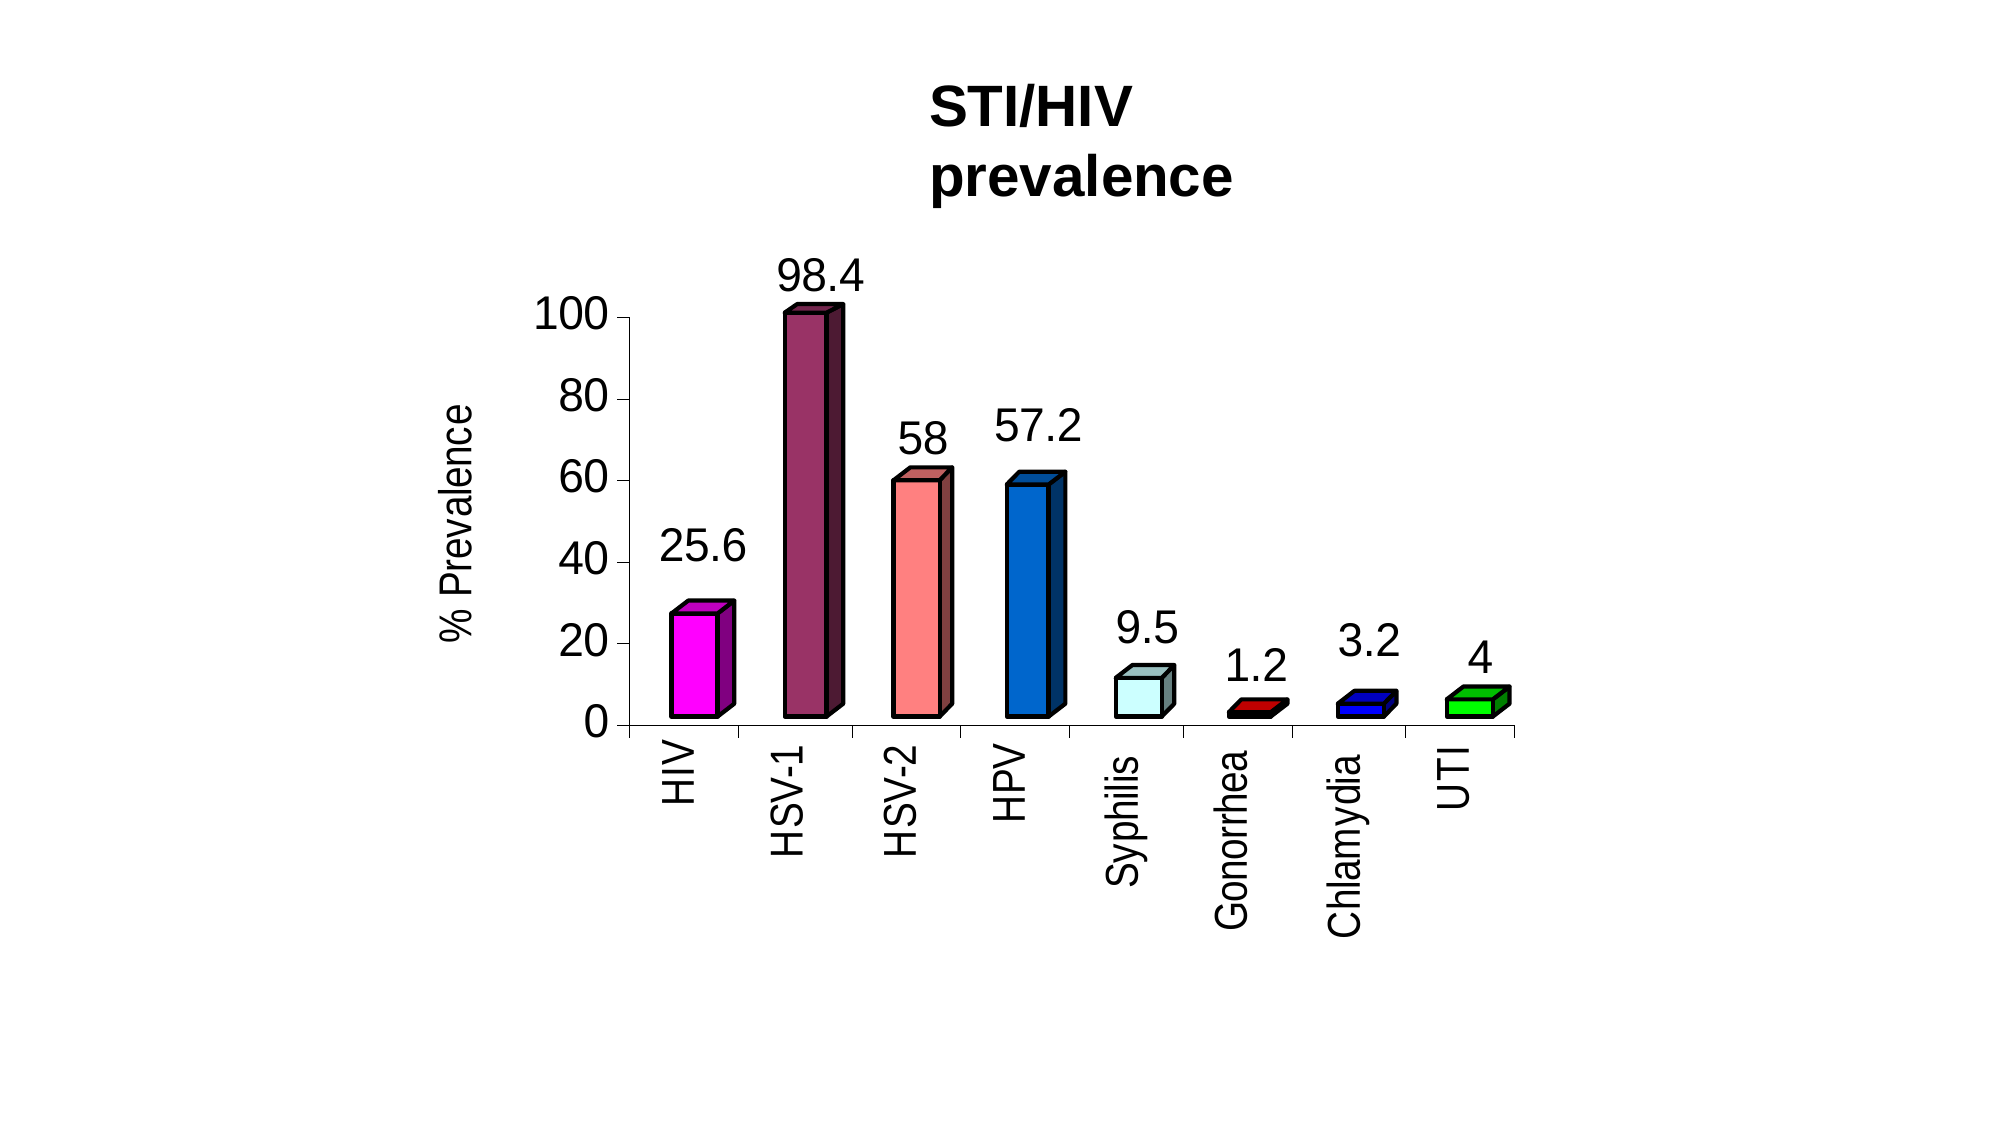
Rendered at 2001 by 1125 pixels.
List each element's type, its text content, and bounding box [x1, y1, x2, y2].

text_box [181, 205, 1770, 1018]
text_box STI/HIV prevalence [914, 61, 1331, 205]
